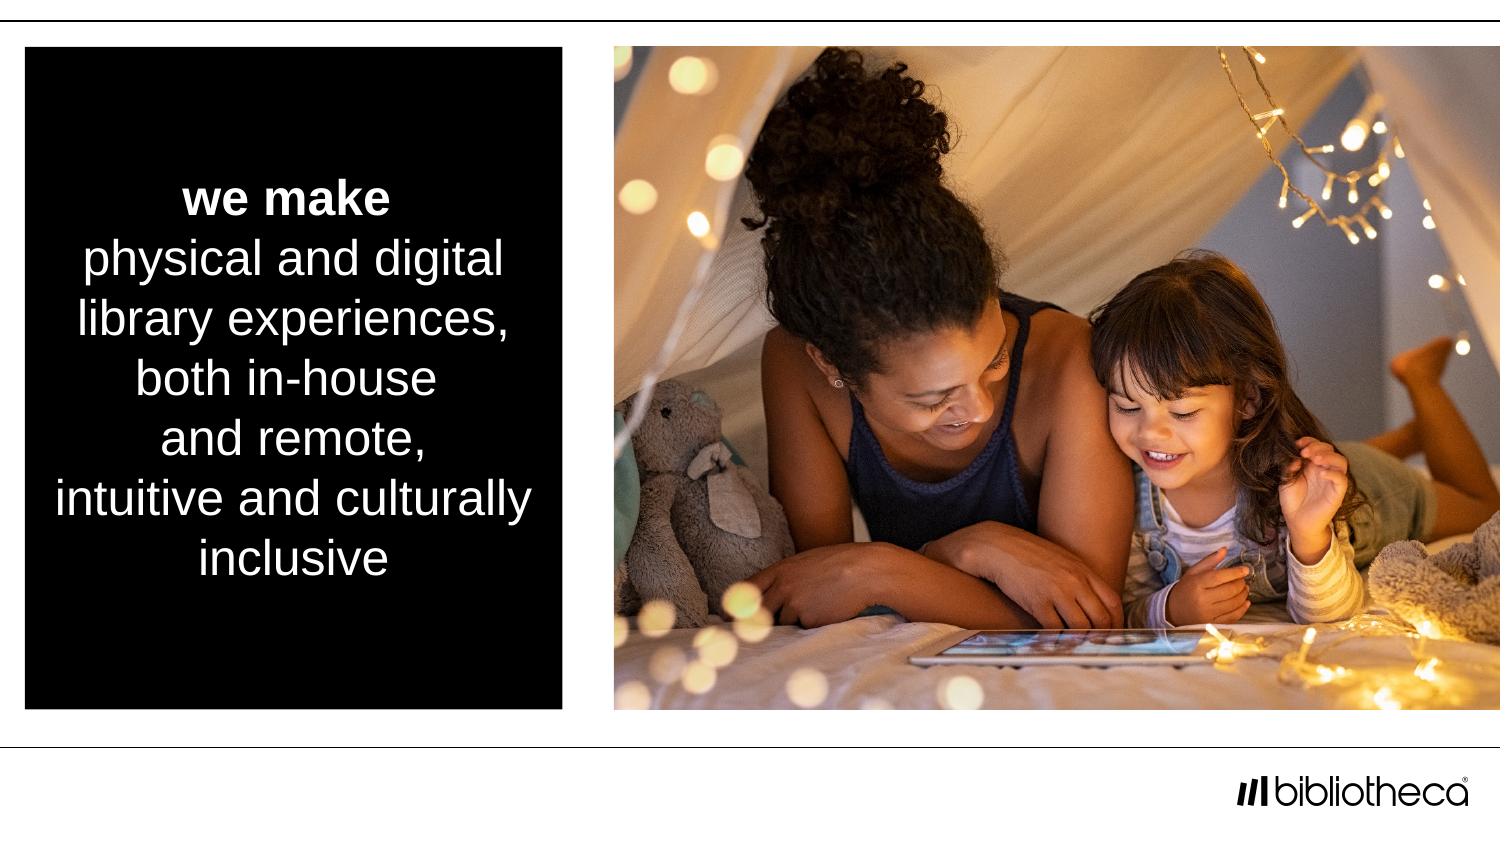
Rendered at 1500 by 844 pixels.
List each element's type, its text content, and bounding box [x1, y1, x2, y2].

picture [613, 46, 1500, 710]
picture [1237, 776, 1468, 806]
text_box we make physical and digital library experiences, both in-house and remote,​ intuitive and culturally inclusive​​ [24, 158, 563, 594]
